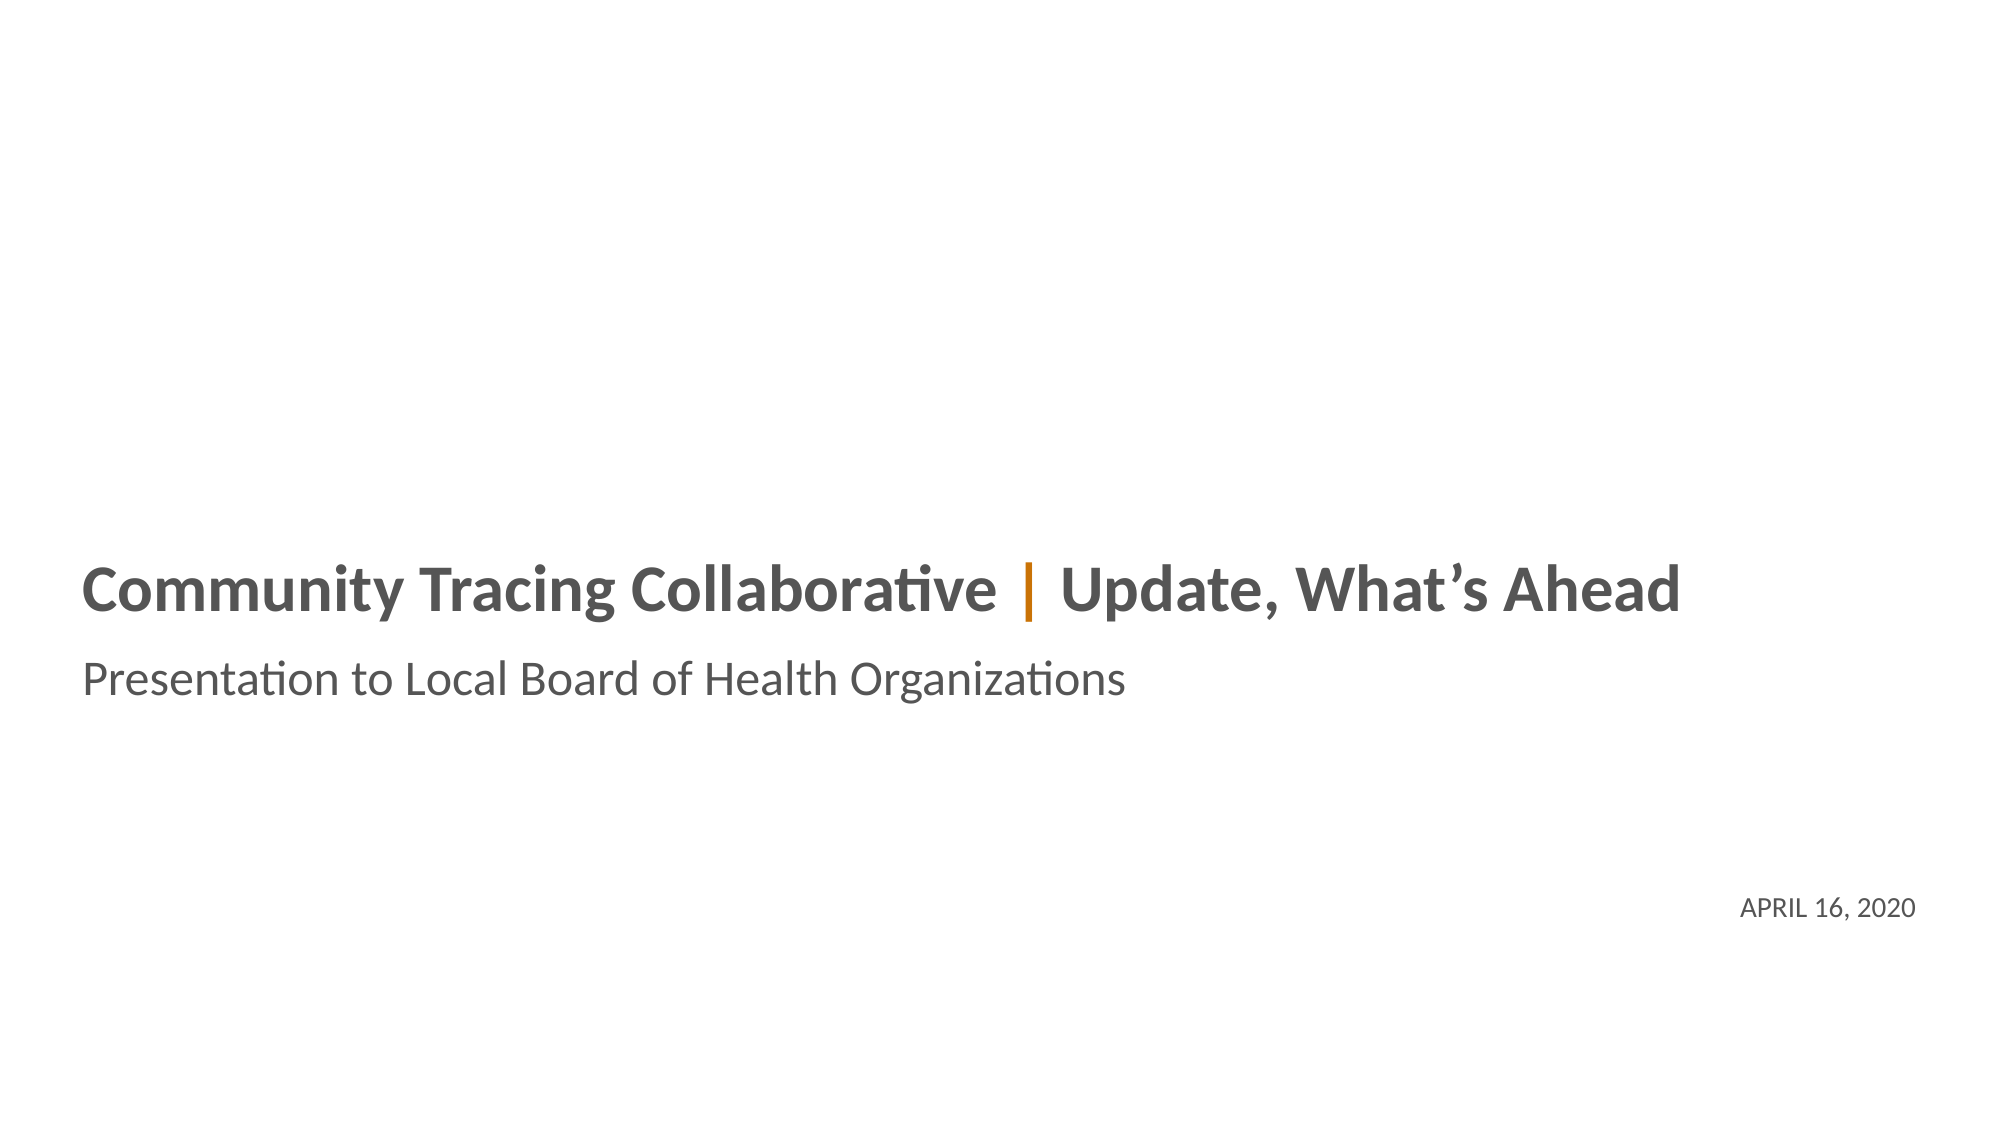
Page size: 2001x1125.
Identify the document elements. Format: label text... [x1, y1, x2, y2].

text_box Community Tracing Collaborative | Update, What’s Ahead Presentation to Local Board of Health Organizations [67, 531, 1942, 775]
text_box APRIL 16, 2020 [1724, 878, 1931, 931]
